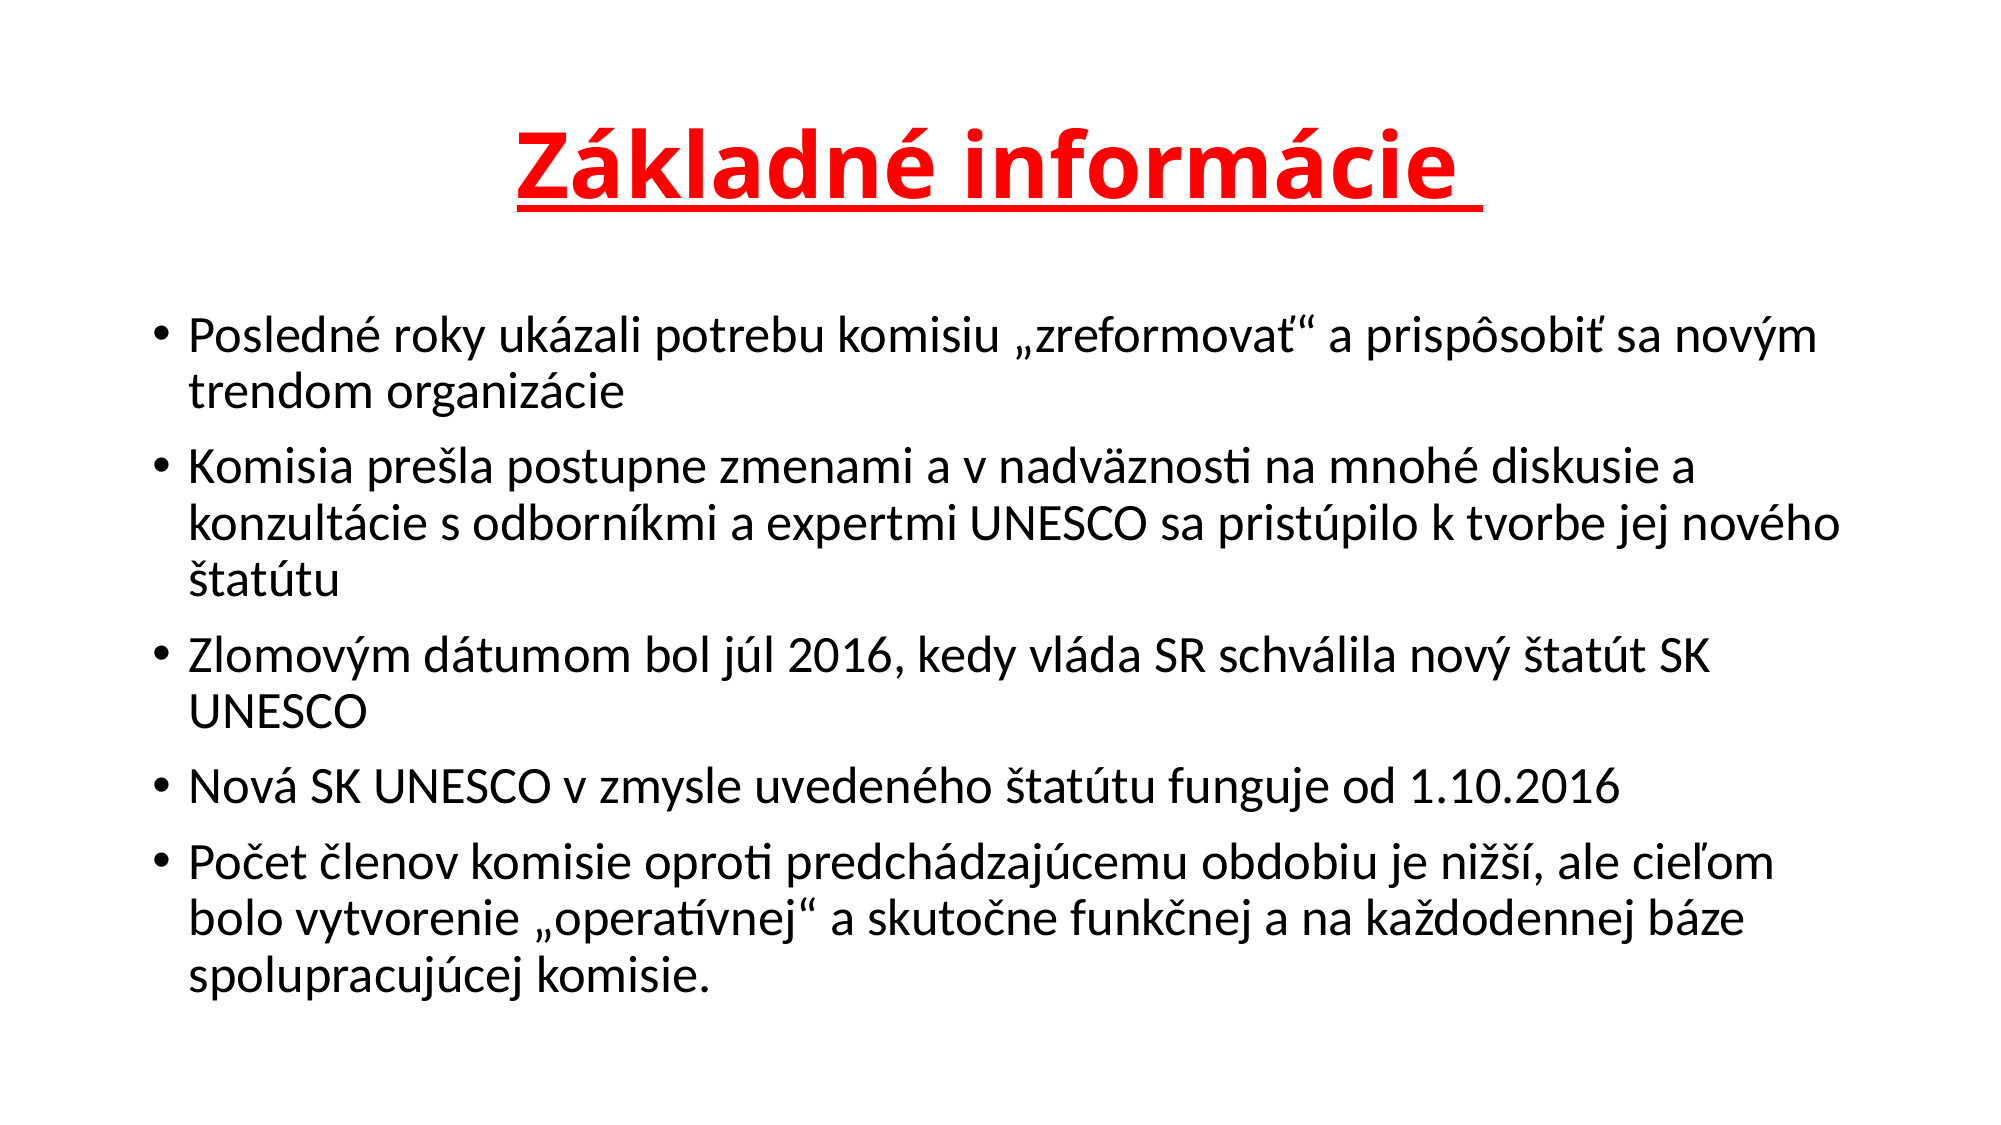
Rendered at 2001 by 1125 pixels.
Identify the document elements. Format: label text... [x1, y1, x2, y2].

list Posledné roky ukázali potrebu komisiu „zreformovať“ a prispôsobiť sa novým trendom organizácie Komisia prešla postupne zmenami a v nadväznosti na mnohé diskusie a konzultácie s odborníkmi a expertmi UNESCO sa pristúpilo k tvorbe jej nového štatútu Zlomovým dátumom bol júl 2016, kedy vláda SR schválila nový štatút SK UNESCO Nová SK UNESCO v zmysle uvedeného štatútu funguje od 1.10.2016 Počet členov komisie oproti predchádzajúcemu obdobiu je nižší, ale cieľom bolo vytvorenie „operatívnej“ a skutočne funkčnej a na každodennej báze spolupracujúcej komisie. [137, 299, 1863, 1014]
title Základné informácie [137, 59, 1863, 278]
